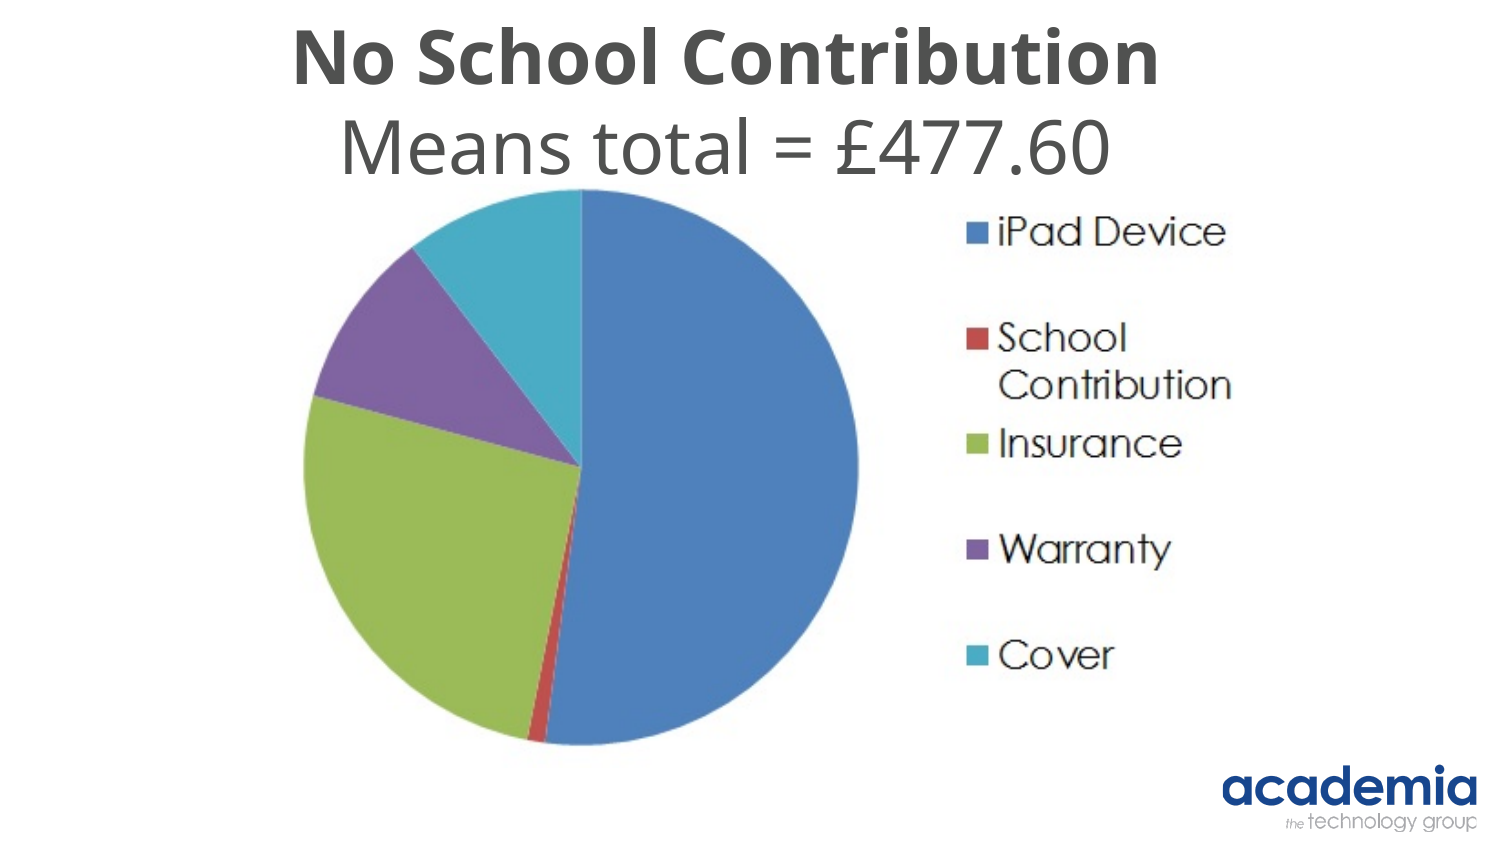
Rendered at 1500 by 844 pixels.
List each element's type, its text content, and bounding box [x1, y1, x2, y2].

title No School Contribution Means total = £477.60 [51, 22, 1402, 178]
picture [271, 184, 1253, 768]
